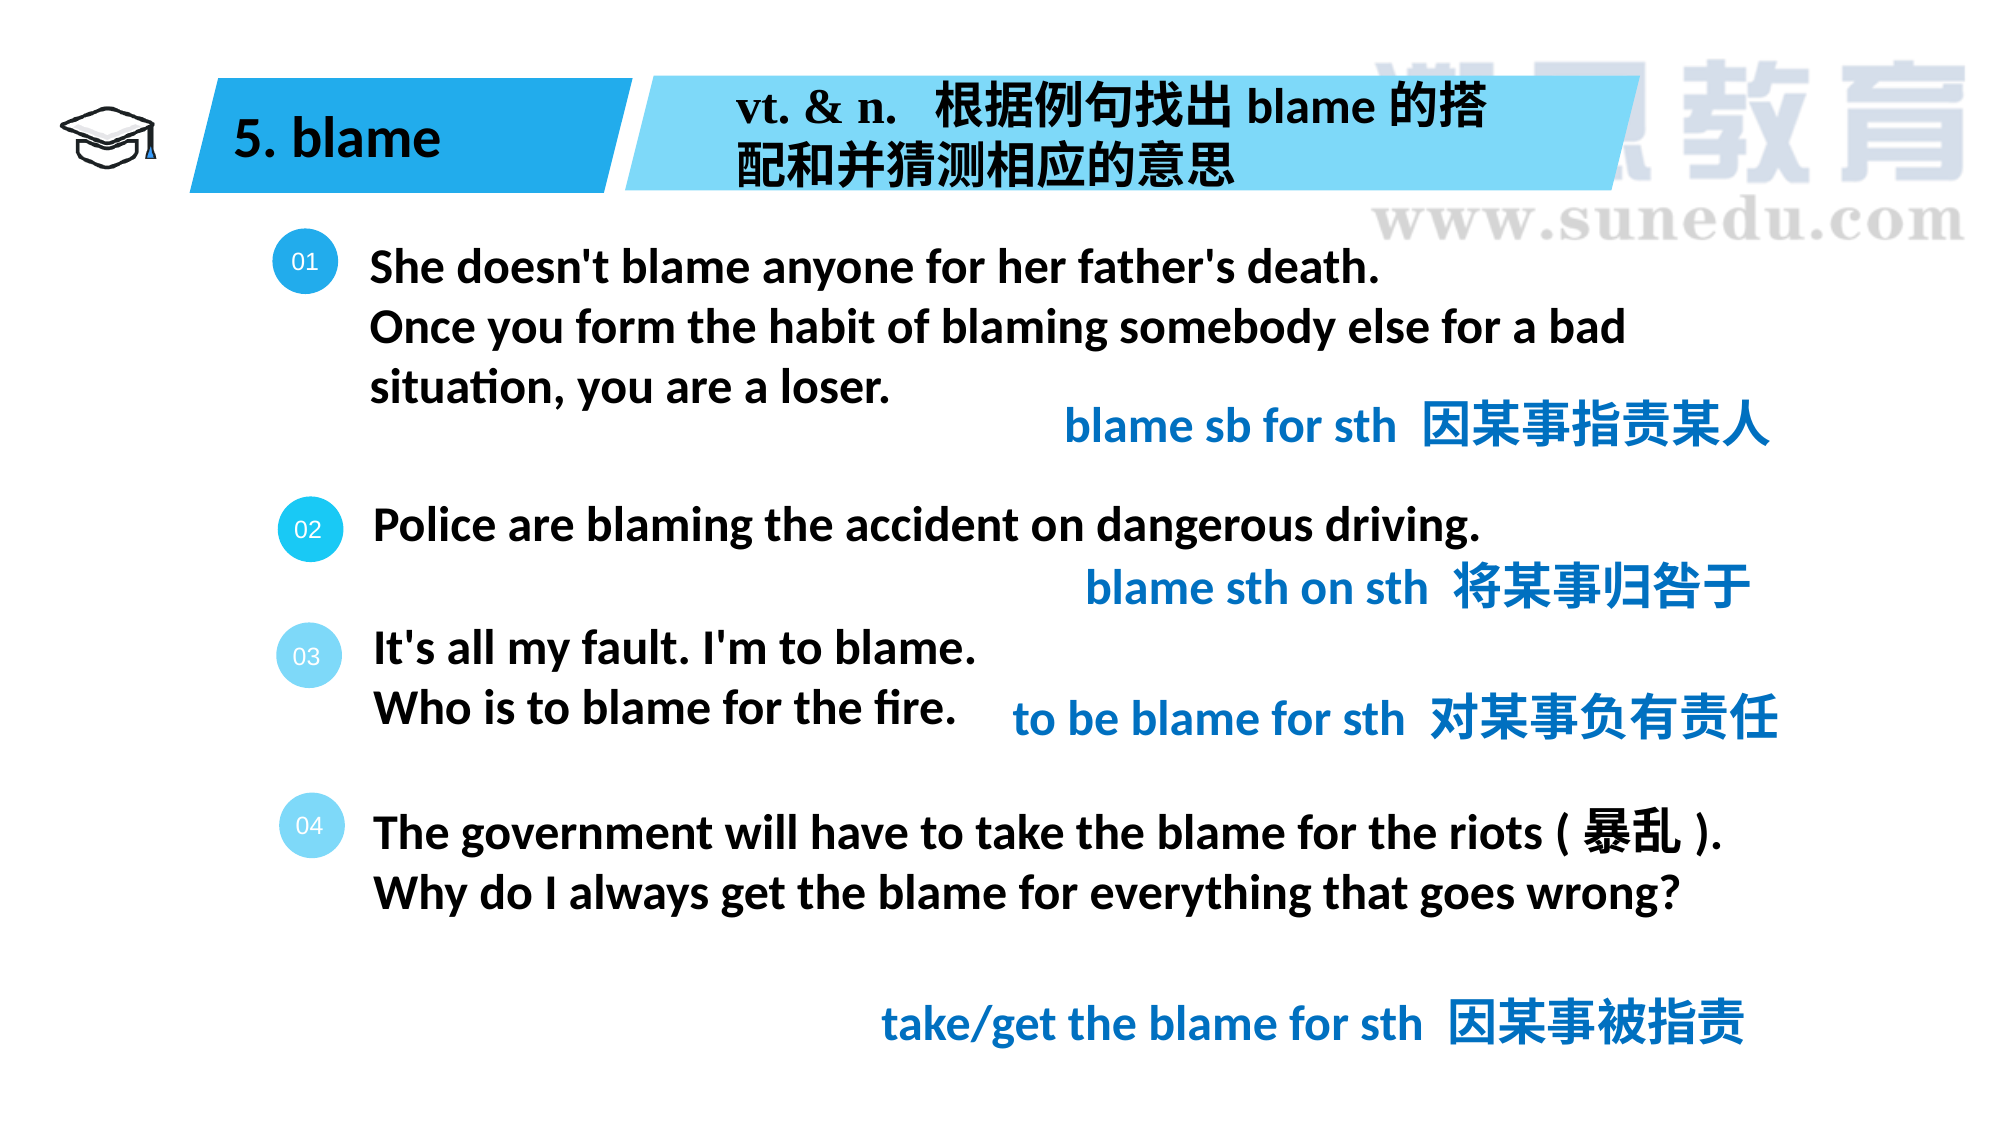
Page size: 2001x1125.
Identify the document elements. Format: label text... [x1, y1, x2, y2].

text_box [276, 622, 342, 689]
text_box [188, 77, 634, 194]
text_box She doesn't blame anyone for her father's death. Once you form the habit of blaming somebody else for a bad situation, you are a loser. [358, 227, 1751, 420]
text_box The government will have to take the blame for the riots (暴乱). Why do I always get the blame for everything that goes wrong? [358, 792, 1804, 928]
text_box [279, 792, 345, 859]
text_box blame sth on sth 将某事归咎于 [1070, 546, 1844, 622]
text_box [272, 228, 339, 295]
picture [47, 86, 172, 184]
text_box 5. blame [232, 99, 443, 170]
text_box blame sb for sth 因某事指责某人 [1049, 384, 1823, 460]
text_box take/get the blame for sth 因某事被指责 [866, 982, 1873, 1058]
text_box It's all my fault. I'm to blame. Who is to blame for the fire. [358, 606, 1414, 742]
text_box Police are blaming the accident on dangerous driving. [358, 484, 1823, 606]
text_box vt. & n. 根据例句找出blame的搭配和并猜测相应的意思 [623, 74, 1642, 192]
text_box to be blame for sth 对某事负有责任 [997, 677, 1873, 753]
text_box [277, 496, 344, 563]
